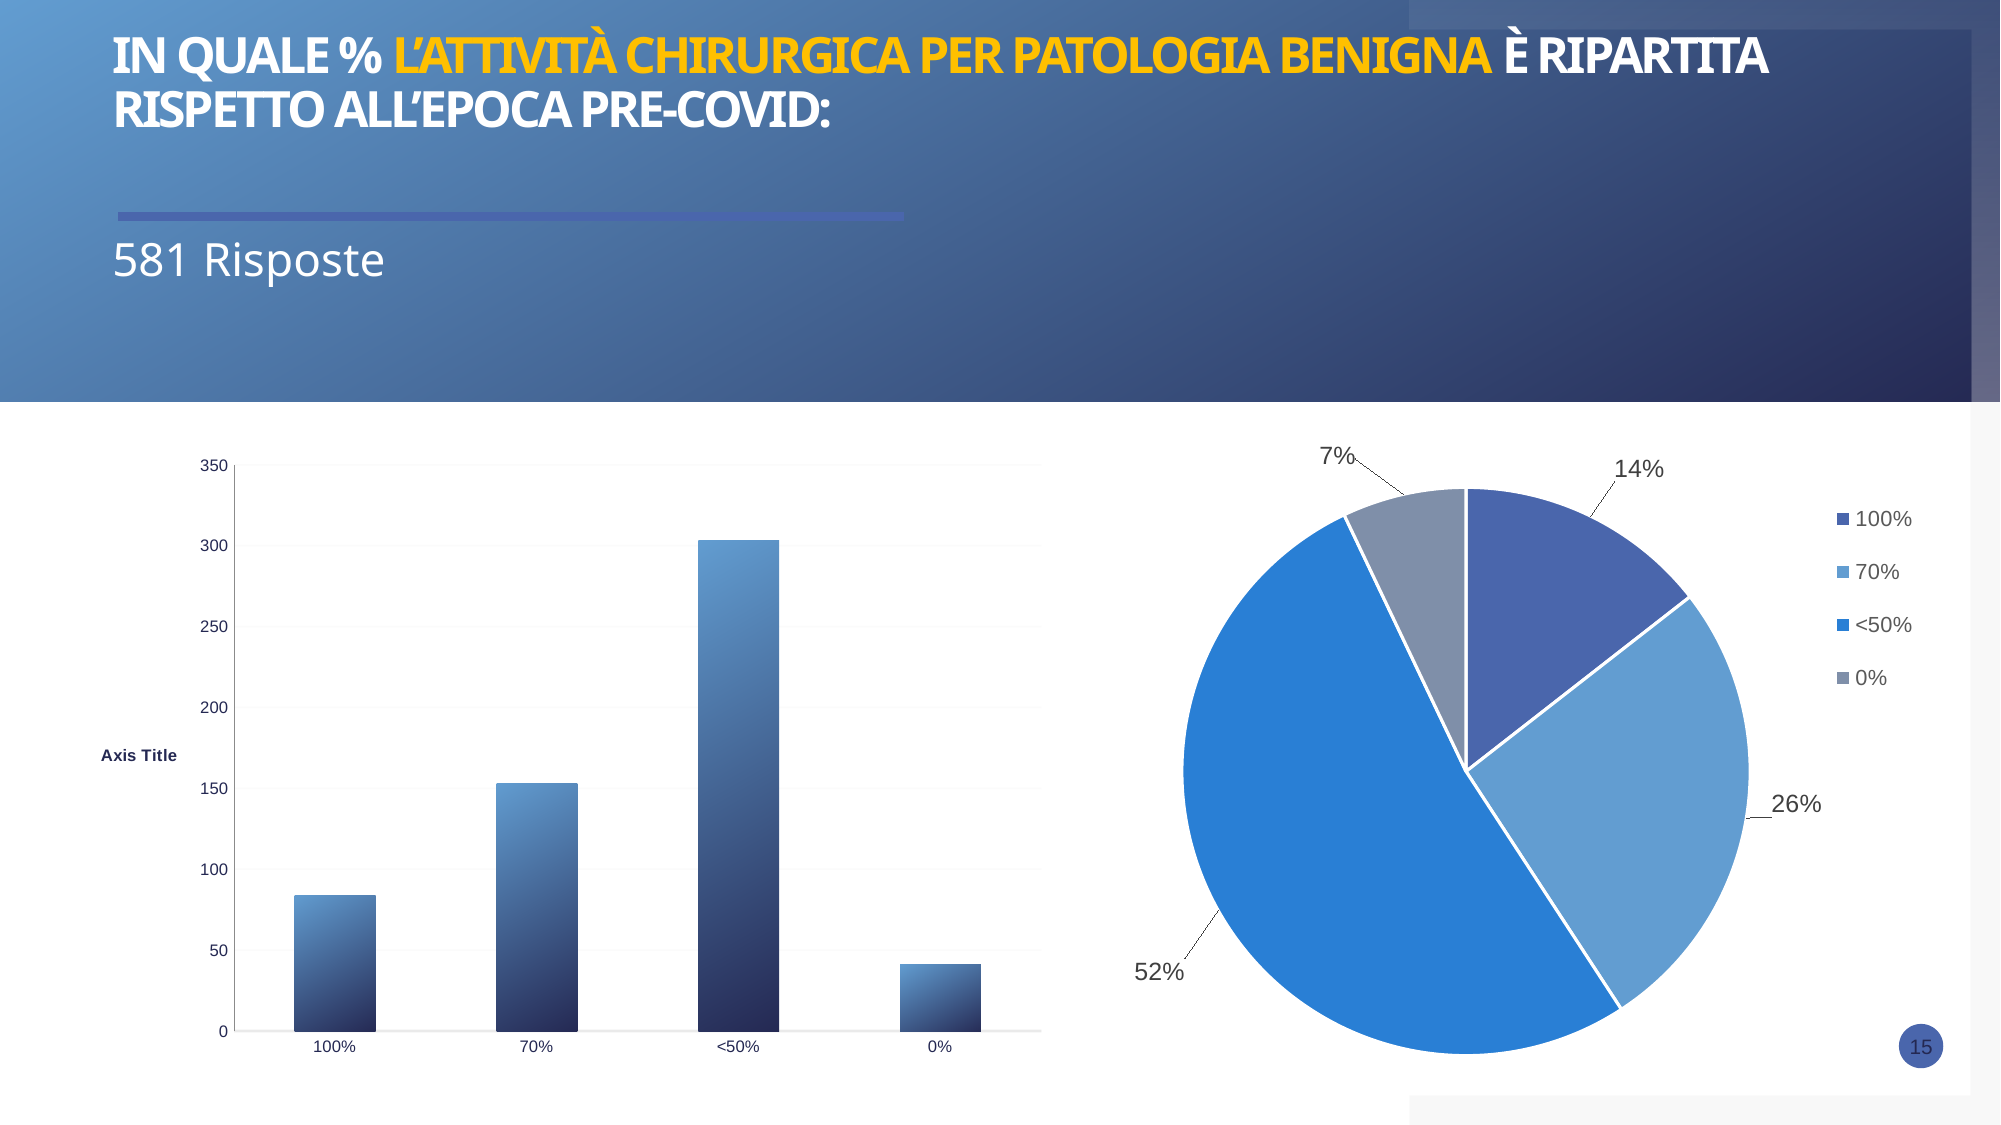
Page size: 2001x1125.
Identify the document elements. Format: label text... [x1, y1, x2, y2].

chart [1107, 442, 1944, 1069]
list 581 Risposte [112, 230, 1353, 290]
chart [71, 442, 1062, 1069]
title In quale % l’attività chirurgica per PATOLOGIA BENIGNA è RIPARTITA rispetto all’epoca pre-COVID: [112, 30, 1899, 194]
